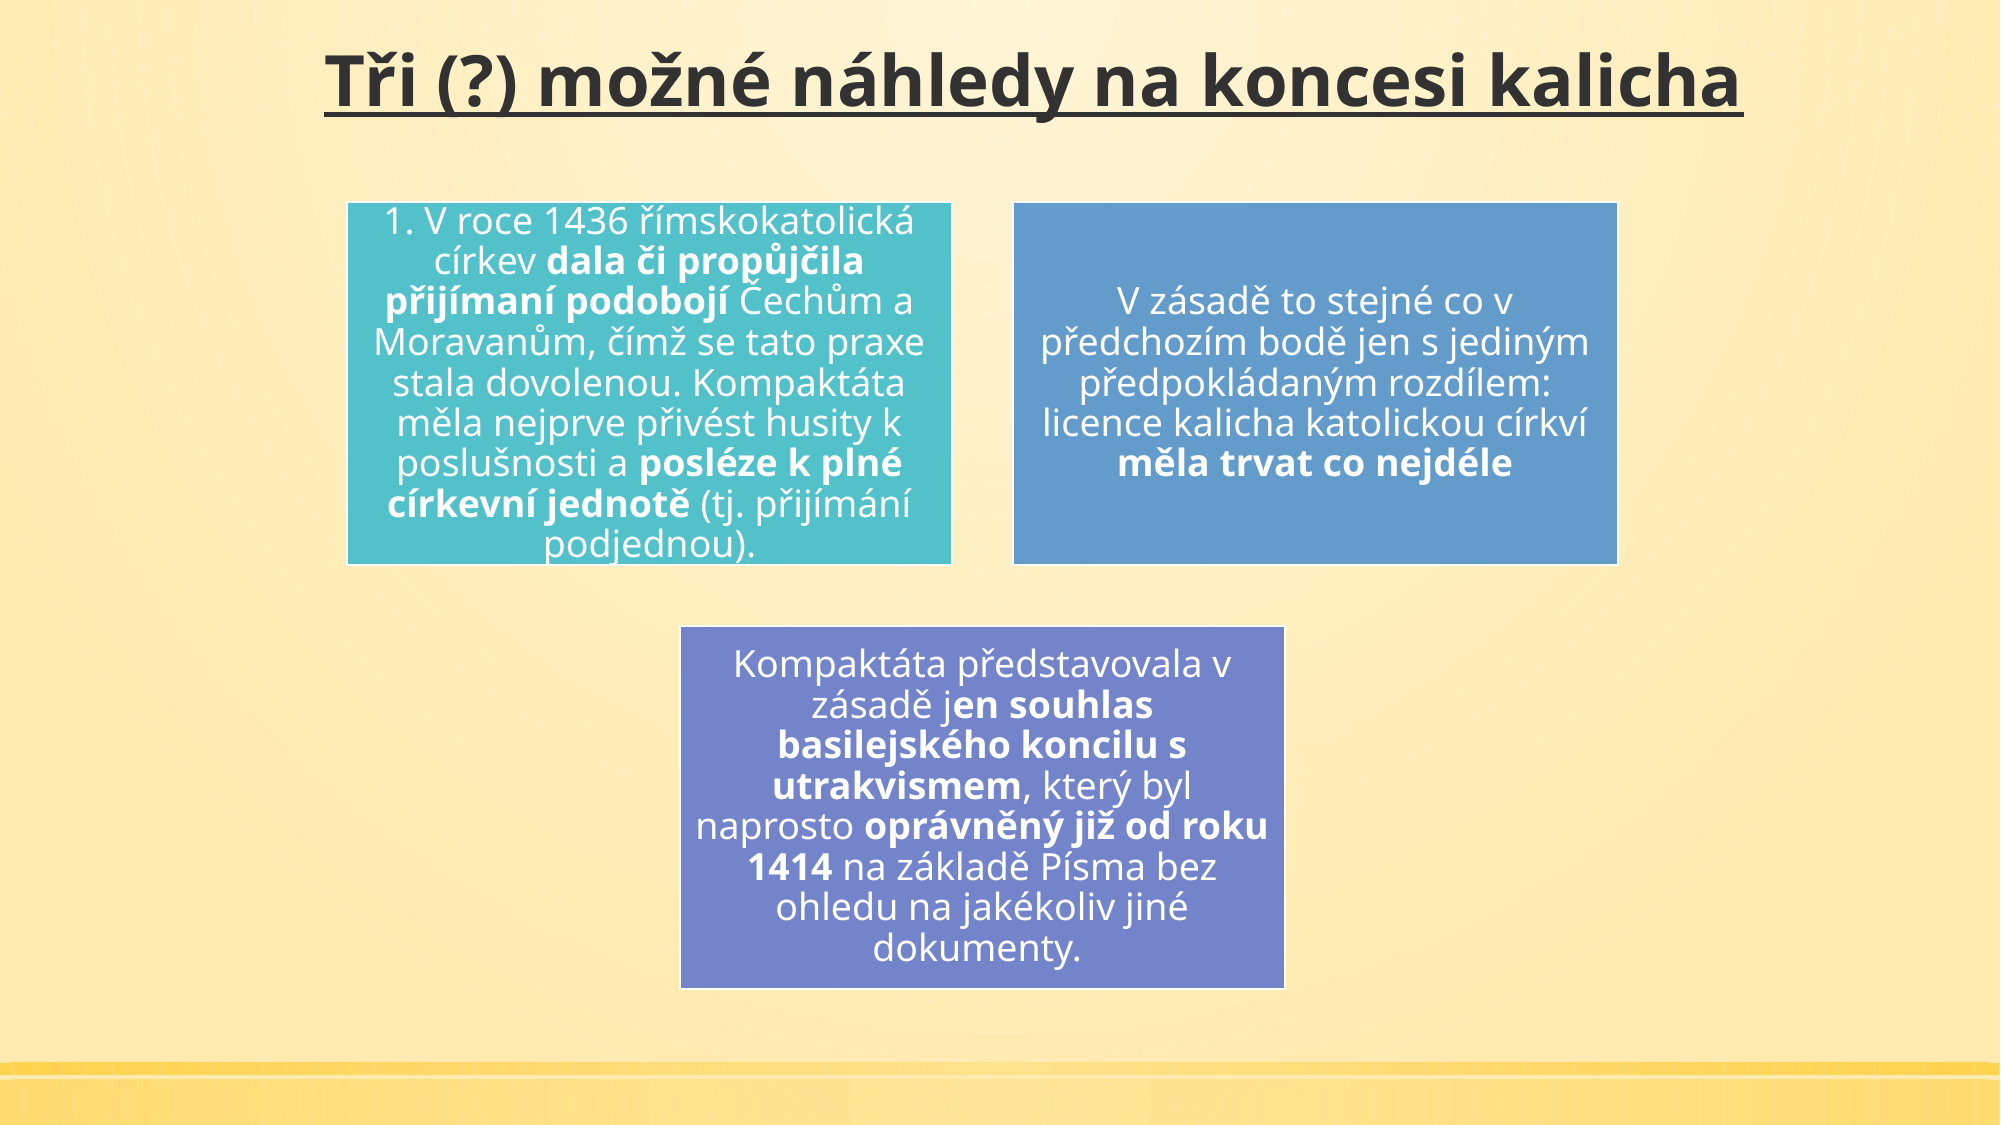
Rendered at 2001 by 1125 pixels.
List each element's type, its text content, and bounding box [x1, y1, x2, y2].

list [184, 202, 1780, 990]
title Tři (?) možné náhledy na koncesi kalicha [309, 0, 1870, 129]
